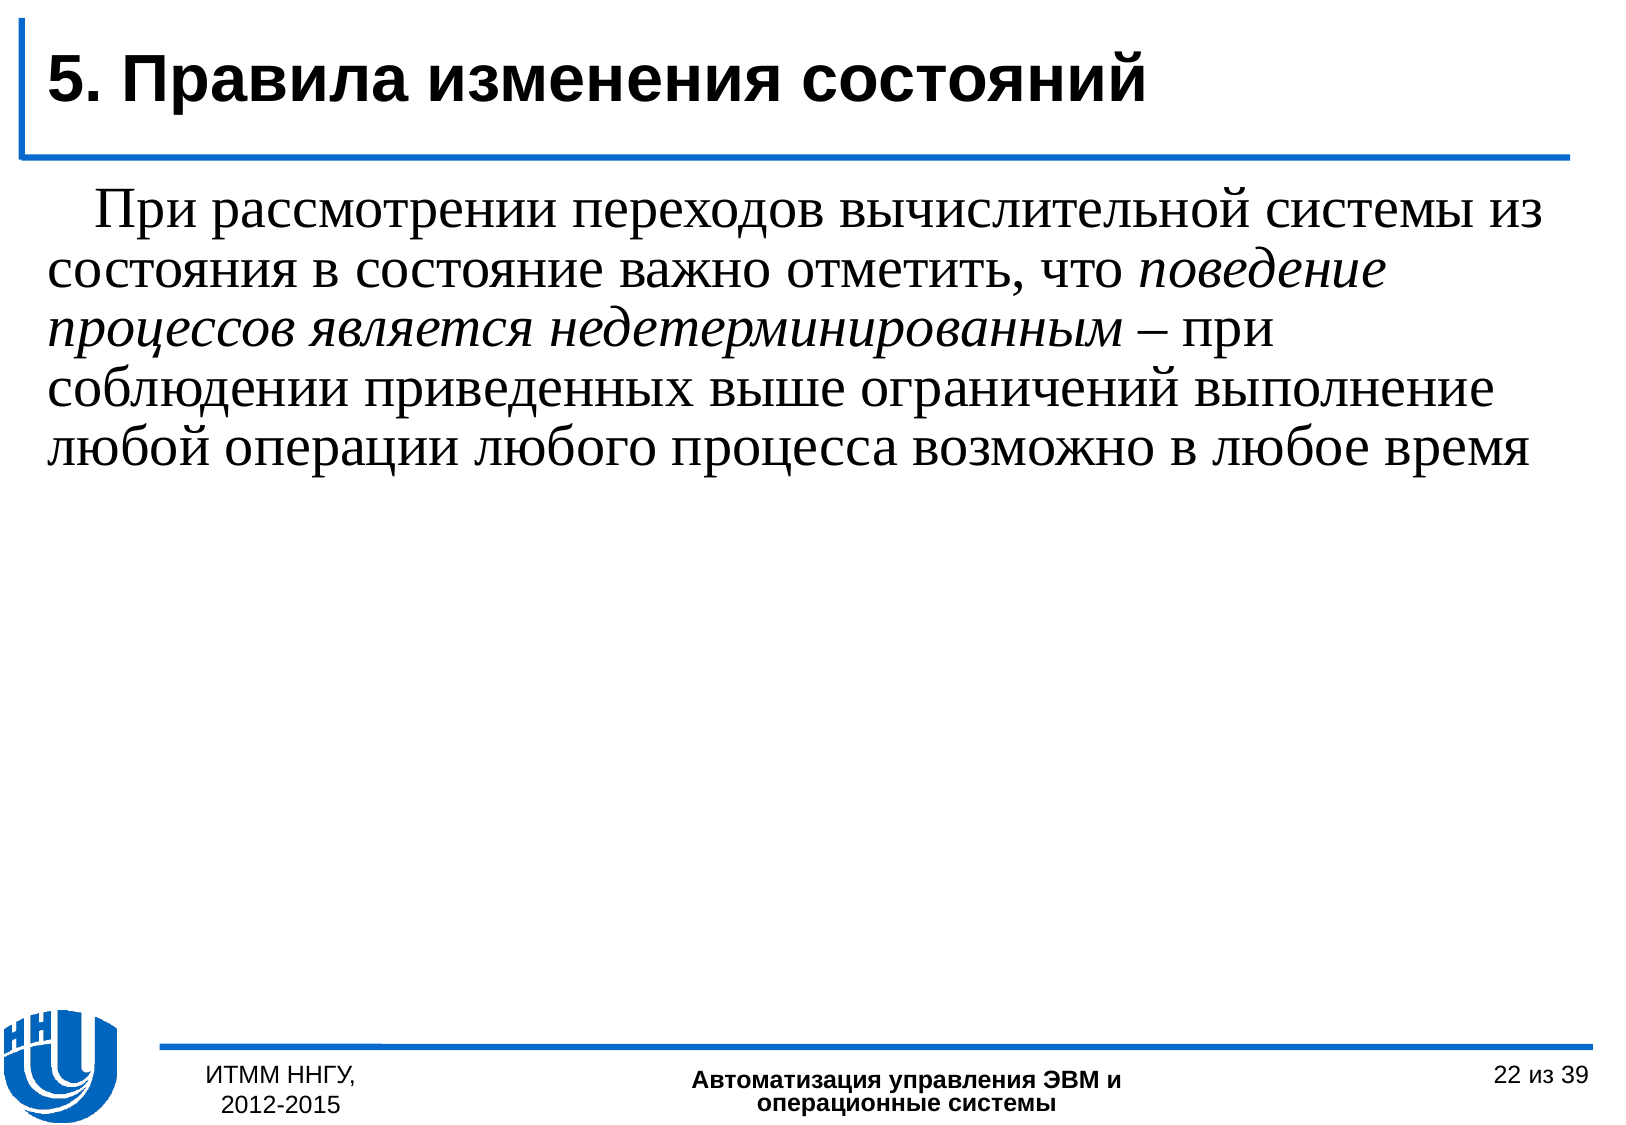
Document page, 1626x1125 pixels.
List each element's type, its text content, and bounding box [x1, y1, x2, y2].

footer Автоматизация управления ЭВМ и операционные системы [587, 1062, 1227, 1107]
text_box При рассмотрении переходов вычислительной системы из состояния в состояние важно отметить, что поведение процессов является недетерминированным – при соблюдении приведенных выше ограничений выполнение любой операции любого процесса возможно в любое время [32, 172, 1598, 485]
text_box 5. Правила изменения состояний [32, 42, 1598, 122]
text_box ИТММ ННГУ, 2012-2015 [162, 1051, 399, 1094]
slide_number 22 из 39 [1450, 1051, 1605, 1125]
picture [4, 1010, 117, 1123]
